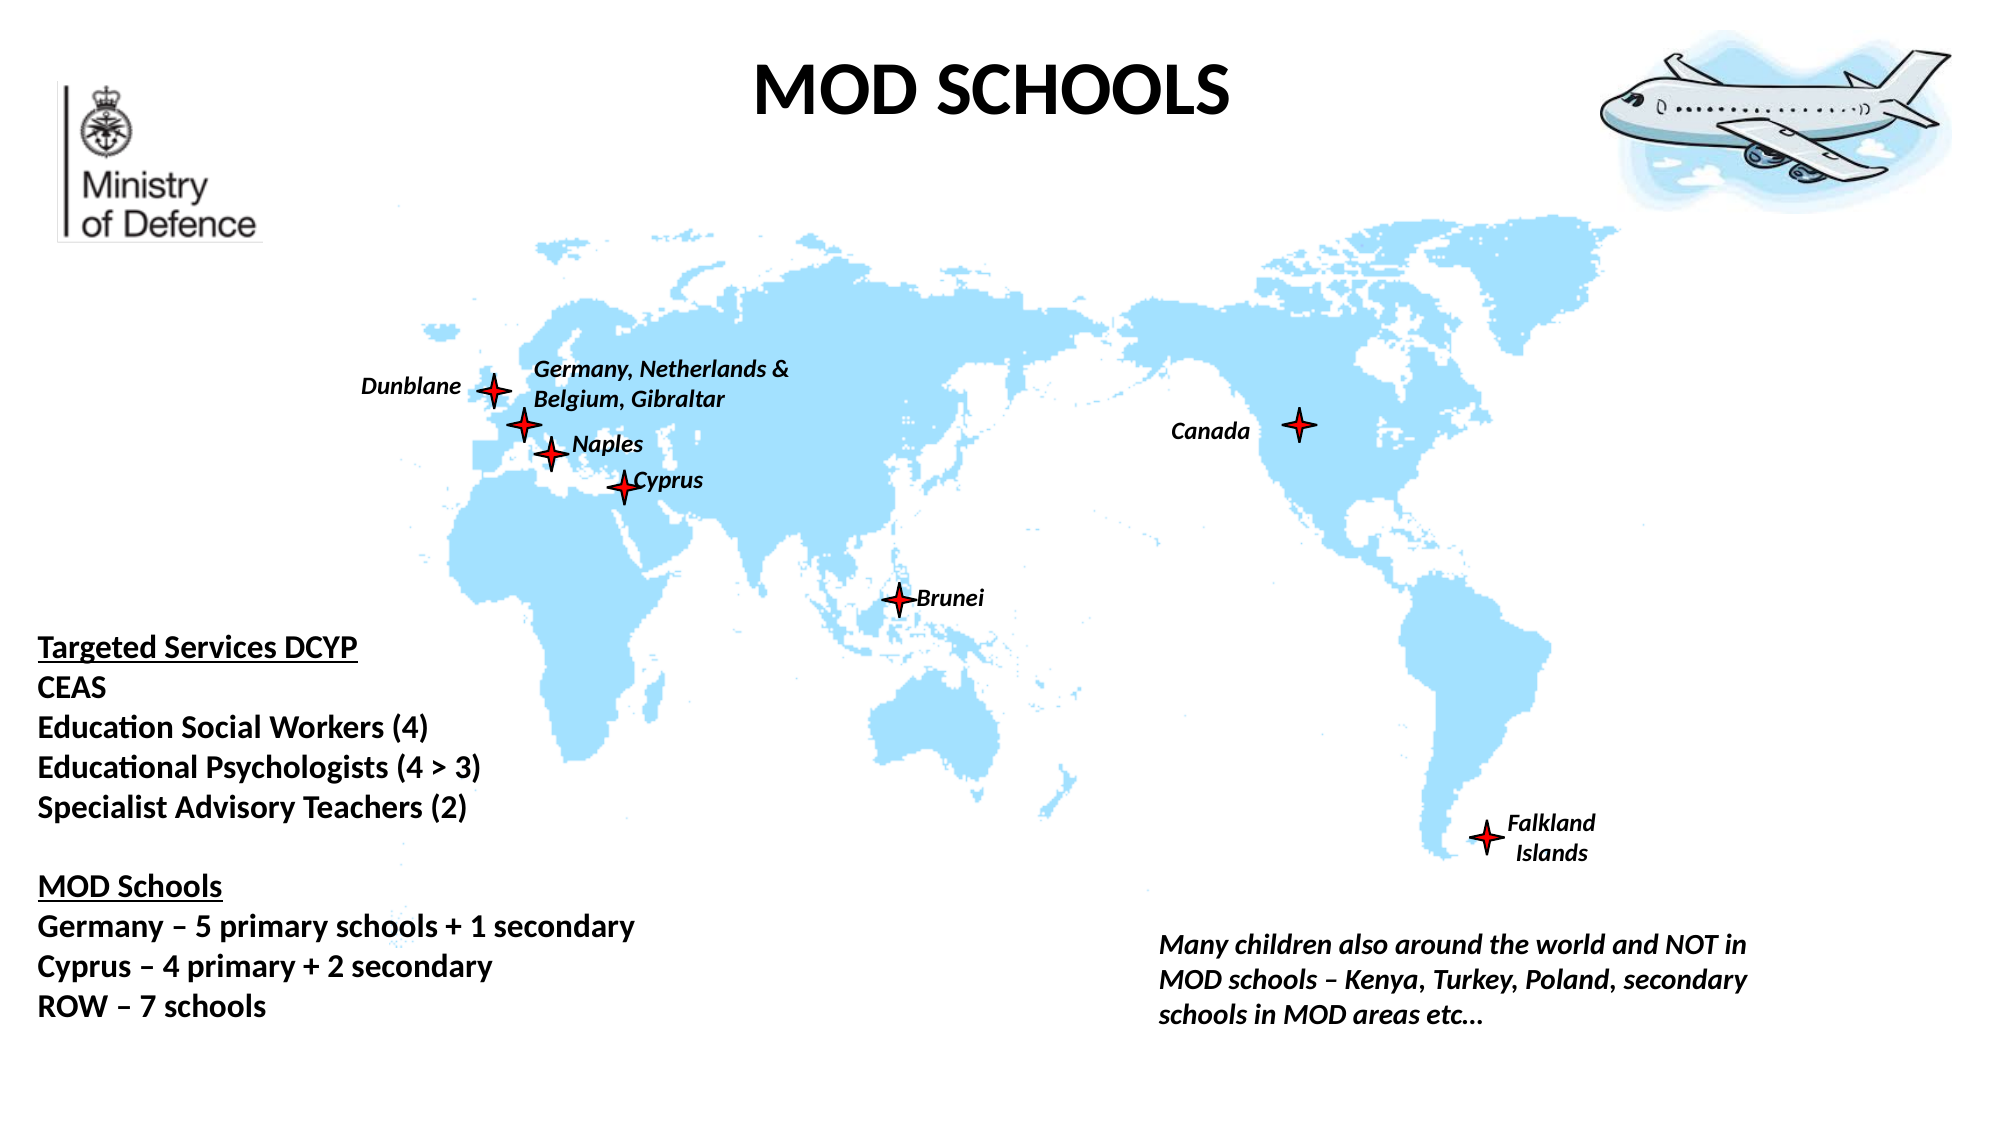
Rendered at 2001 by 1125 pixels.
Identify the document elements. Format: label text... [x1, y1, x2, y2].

picture [56, 80, 264, 244]
text_box Many children also around the world and NOT in MOD schools – Kenya, Turkey, Poland, secondary schools in MOD areas etc… [1143, 918, 1803, 1038]
text_box Targeted Services DCYP CEAS Education Social Workers (4) Educational Psychologists (4 > 3) Specialist Advisory Teachers (2) MOD Schools Germany – 5 primary schools + 1 secondary Cyprus – 4 primary + 2 secondary ROW – 7 schools [22, 617, 749, 1032]
title MOD SCHOOLS [432, 30, 1553, 138]
text_box Dunblane [346, 361, 384, 407]
picture [389, 30, 1953, 949]
